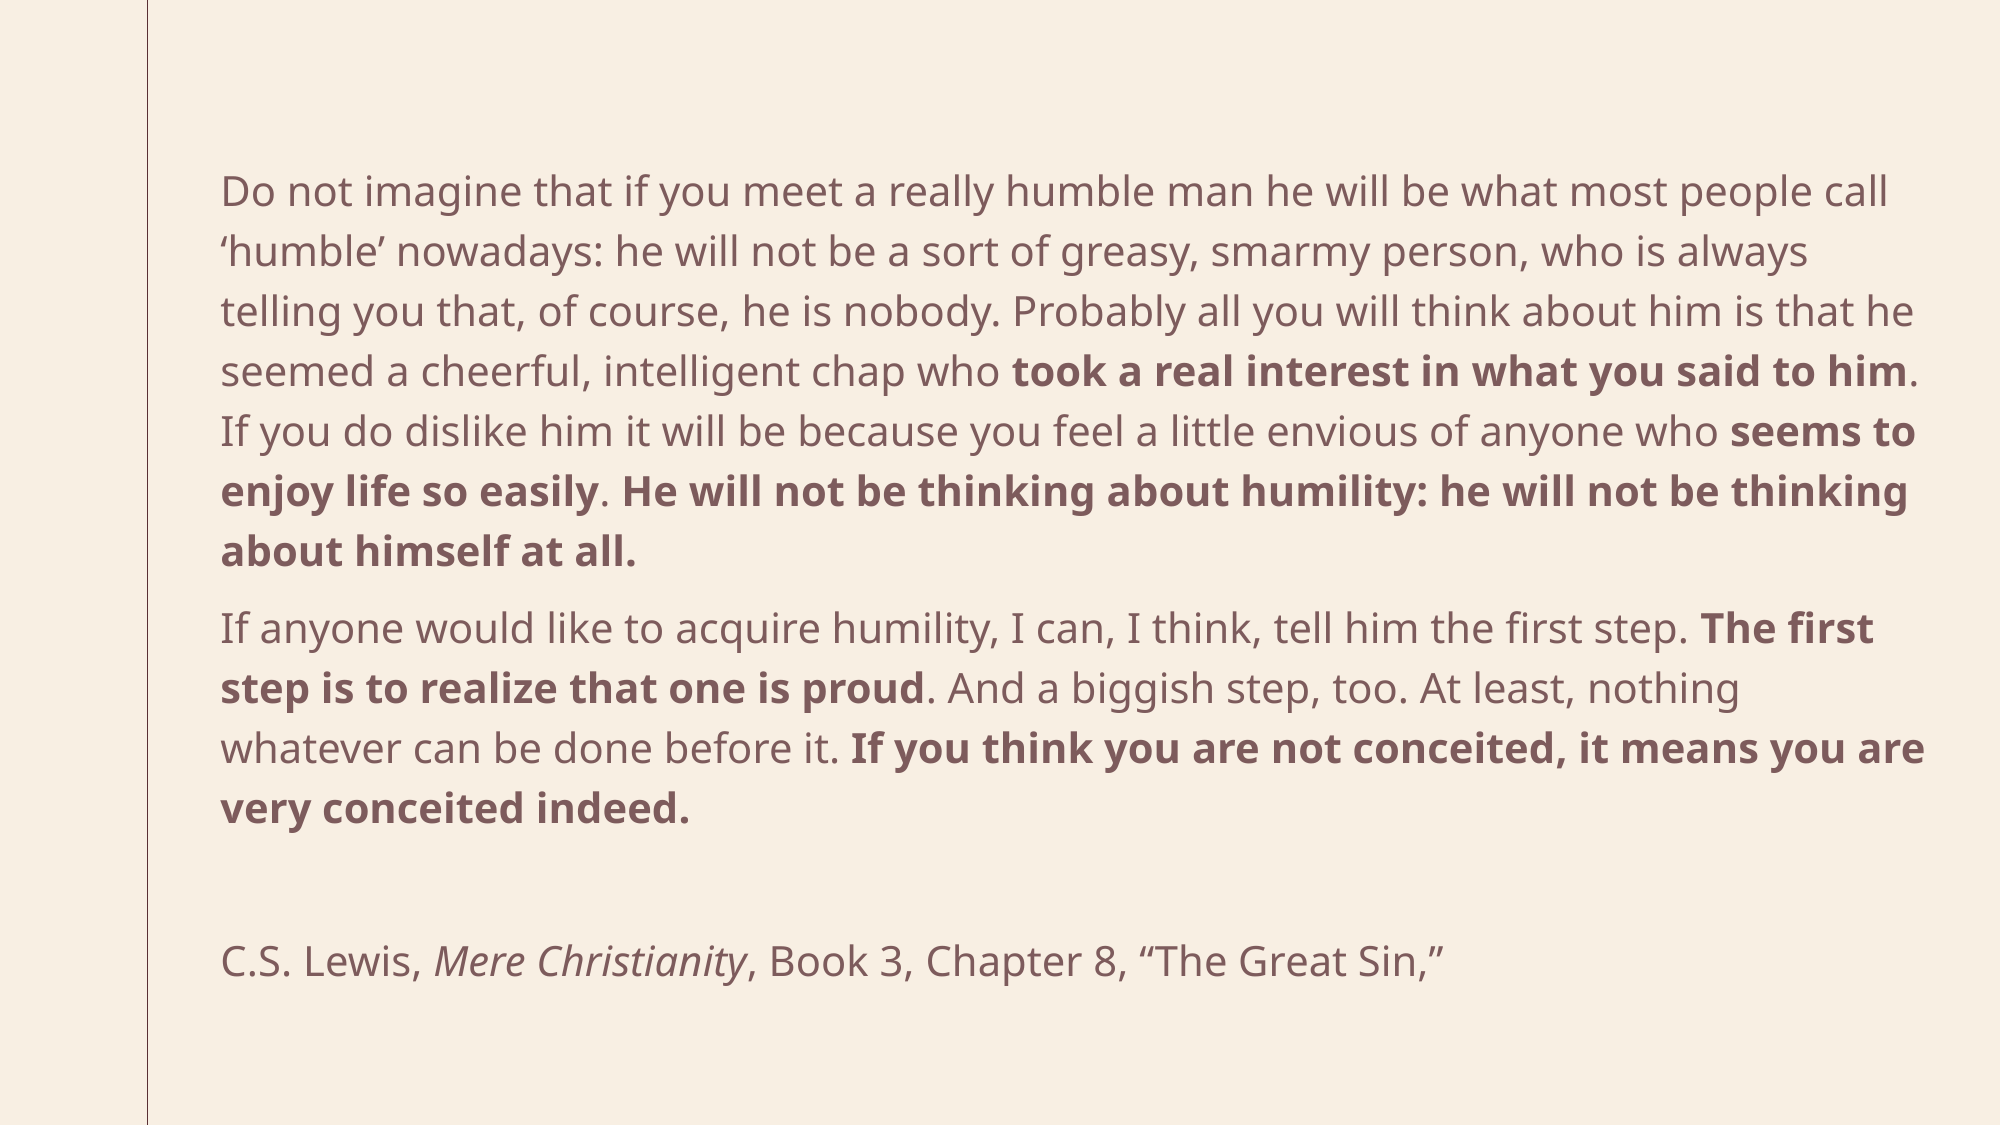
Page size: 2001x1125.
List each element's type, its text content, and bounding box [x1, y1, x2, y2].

list Do not imagine that if you meet a really humble man he will be what most people call ‘humble’ nowadays: he will not be a sort of greasy, smarmy person, who is always telling you that, of course, he is nobody. Probably all you will think about him is that he seemed a cheerful, intelligent chap who took a real interest in what you said to him. If you do dislike him it will be because you feel a little envious of anyone who seems to enjoy life so easily. He will not be thinking about humility: he will not be thinking about himself at all. If anyone would like to acquire humility, I can, I think, tell him the first step. The first step is to realize that one is proud. And a biggish step, too. At least, nothing whatever can be done before it. If you think you are not conceited, it means you are very conceited indeed. C.S. Lewis, Mere Christianity, Book 3, Chapter 8, “The Great Sin,” [220, 154, 1928, 1053]
